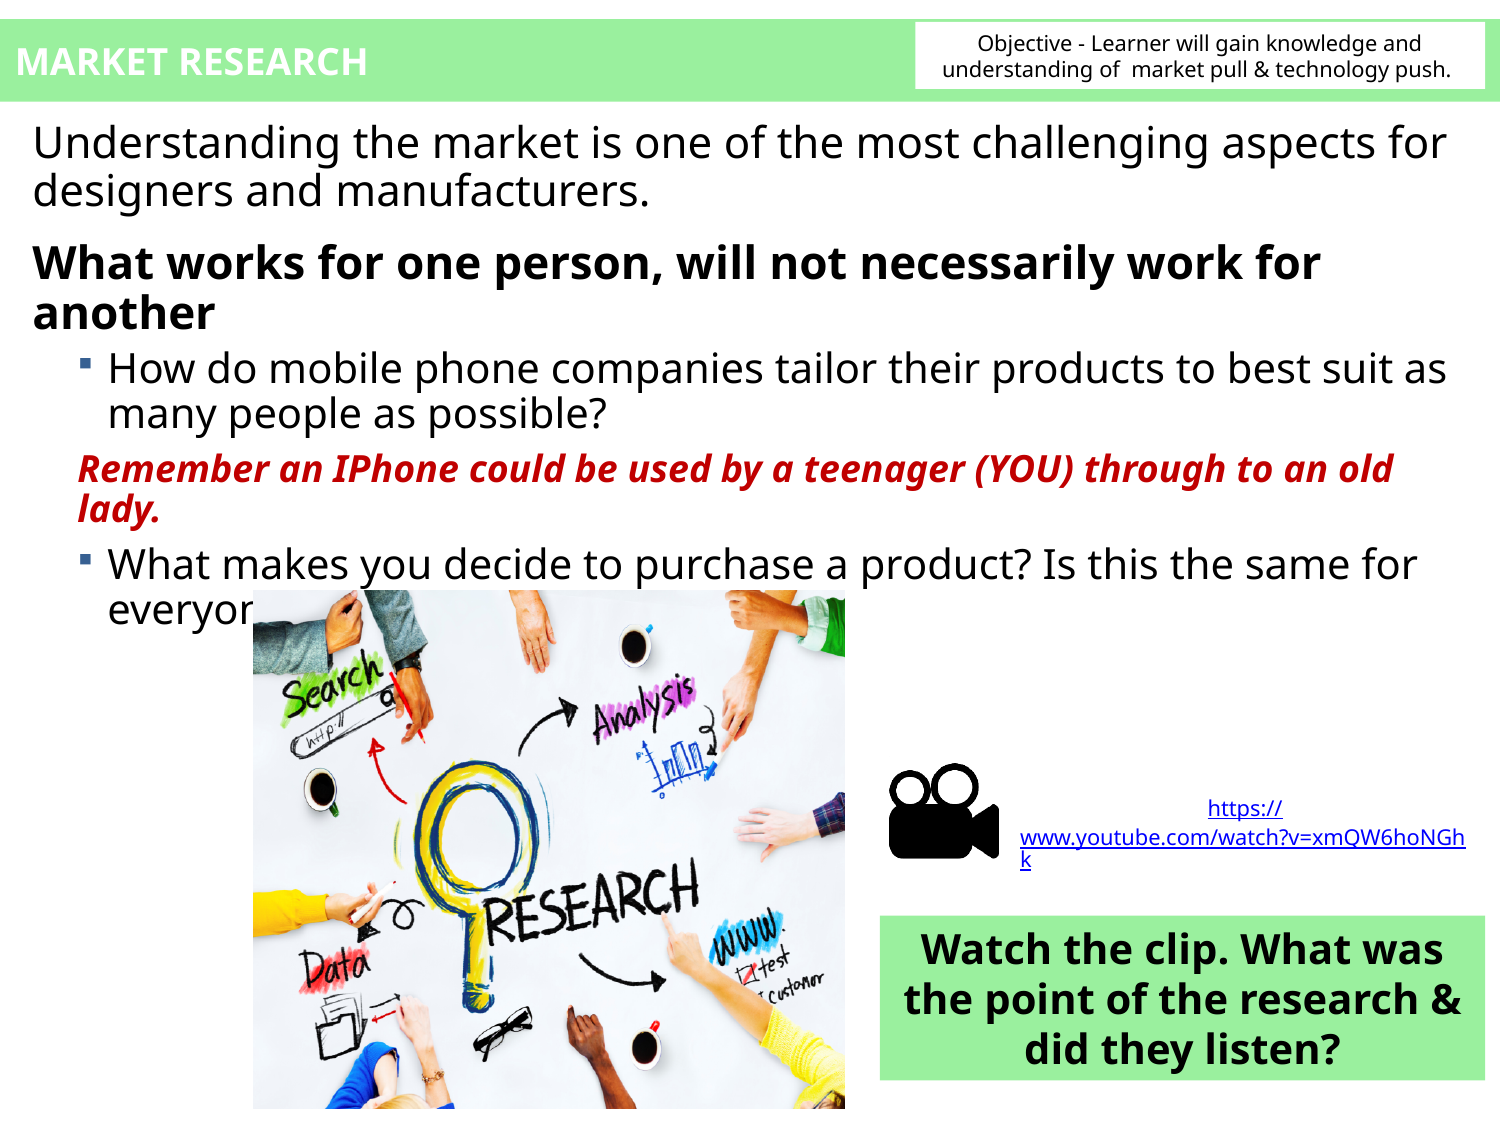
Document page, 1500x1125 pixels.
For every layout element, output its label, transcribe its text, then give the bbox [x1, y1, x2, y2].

text_box https://www.youtube.com/watch?v=xmQW6hoNGhk [1005, 786, 1486, 887]
text_box Objective - Learner will gain knowledge and understanding of market pull & technology push. [915, 21, 1486, 89]
text_box MARKET RESEARCH [0, 17, 1500, 104]
text_box Understanding the market is one of the most challenging aspects for designers and manufacturers. What works for one person, will not necessarily work for another How do mobile phone companies tailor their products to best suit as many people as possible? Remember an IPhone could be used by a teenager (YOU) through to an old lady. What makes you decide to purchase a product? Is this the same for everyone? [17, 113, 1471, 681]
picture [253, 590, 845, 1109]
text_box Watch the clip. What was the point of the research & did they listen? [879, 915, 1486, 1081]
picture [888, 755, 999, 866]
